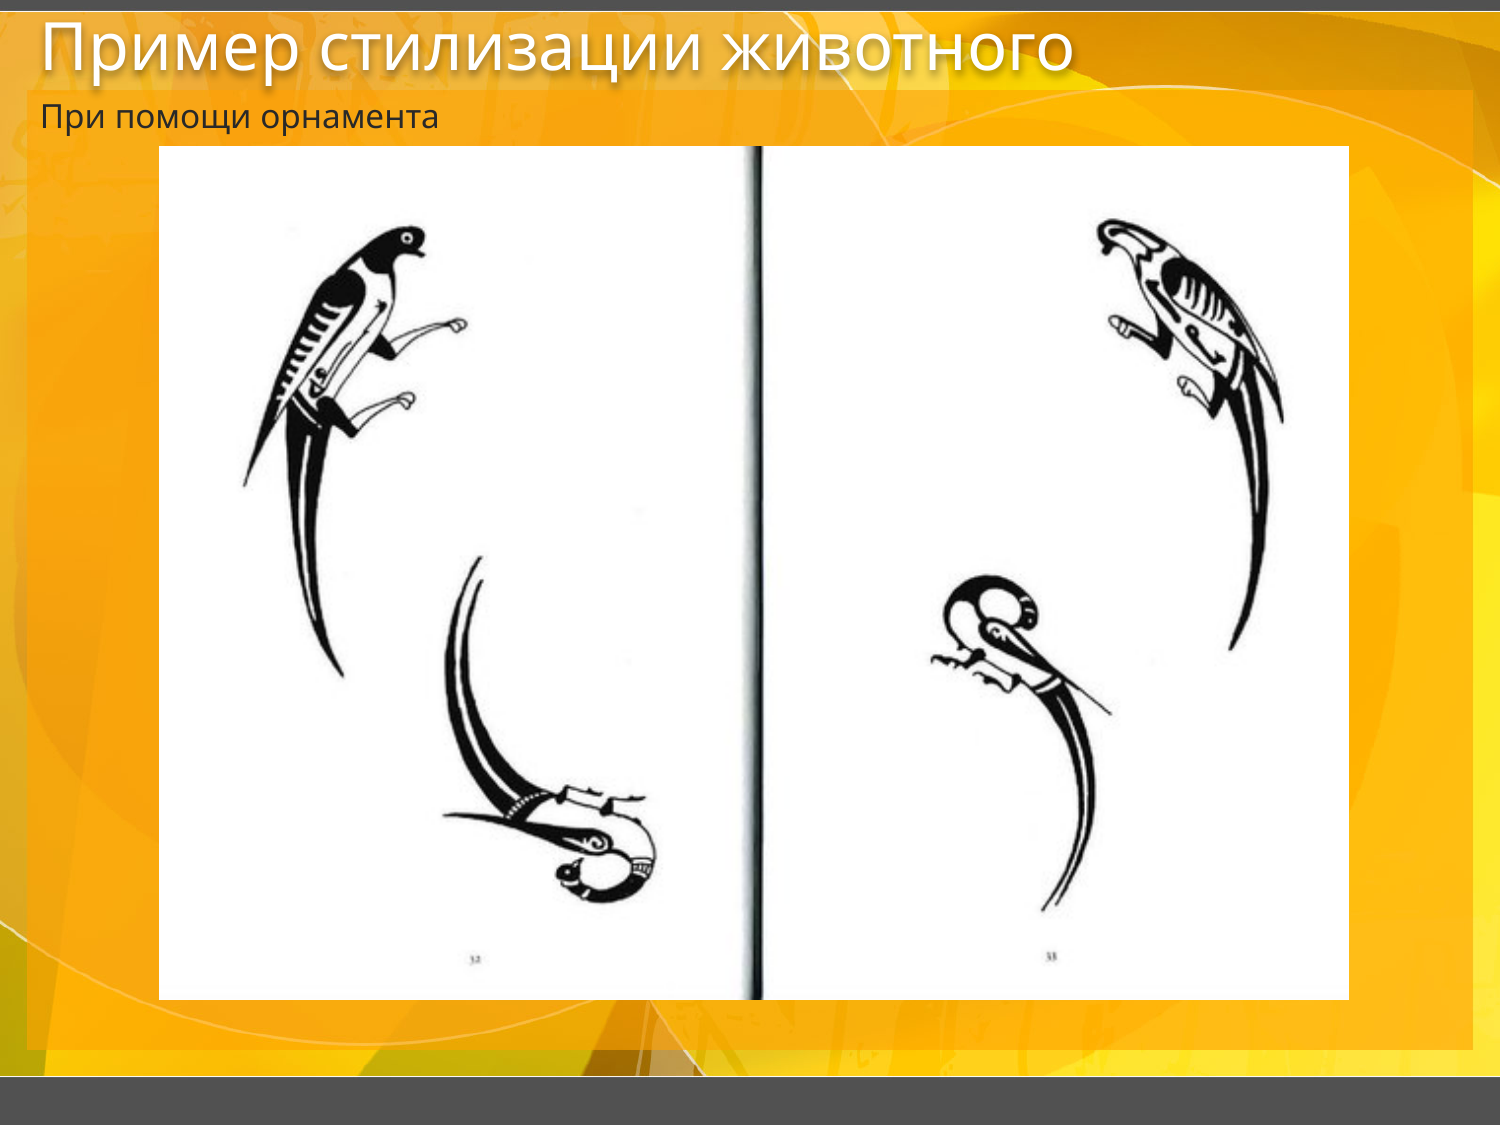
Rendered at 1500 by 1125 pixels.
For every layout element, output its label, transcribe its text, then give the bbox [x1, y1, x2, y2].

list При помощи орнамента [24, 87, 732, 1051]
picture [0, 0, 1500, 1125]
title Пример стилизации животного [24, 0, 1476, 88]
